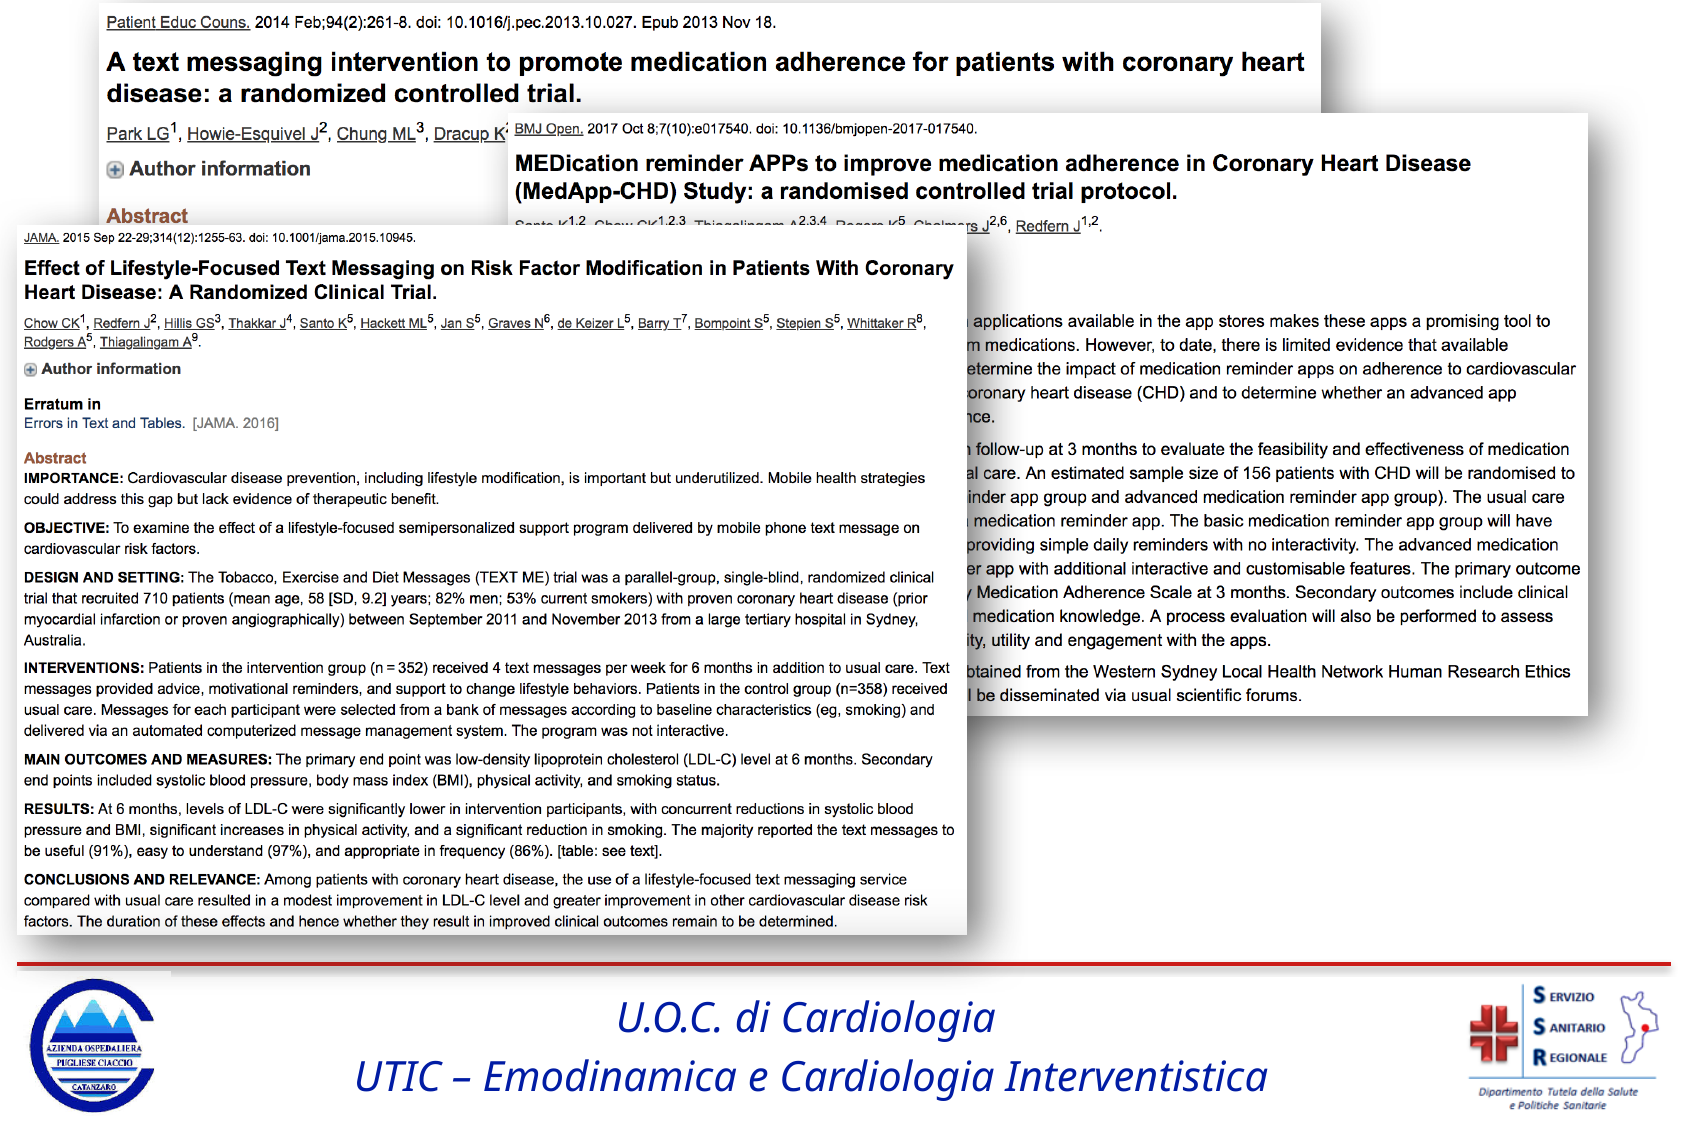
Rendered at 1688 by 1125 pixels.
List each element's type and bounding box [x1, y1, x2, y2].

picture [17, 3, 1588, 935]
text_box [16, 963, 1671, 1120]
